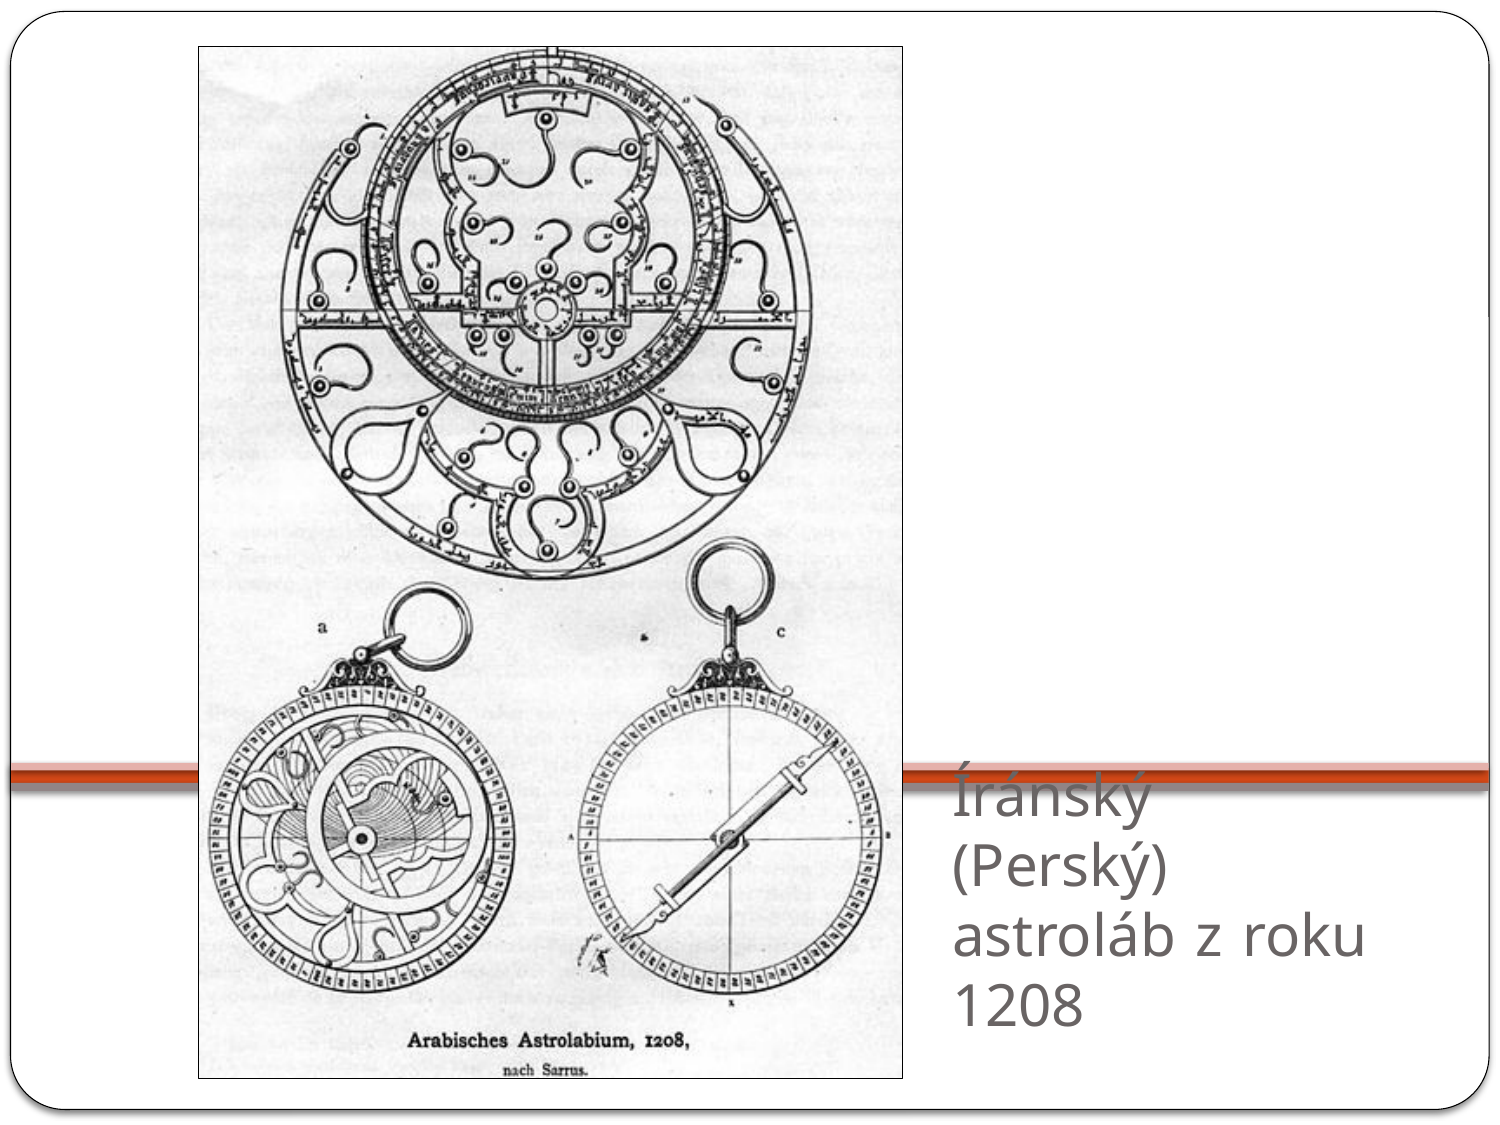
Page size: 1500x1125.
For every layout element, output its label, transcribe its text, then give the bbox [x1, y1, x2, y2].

title Íránský (Perský) astroláb z roku 1208 [937, 832, 1383, 973]
picture [198, 46, 903, 1079]
